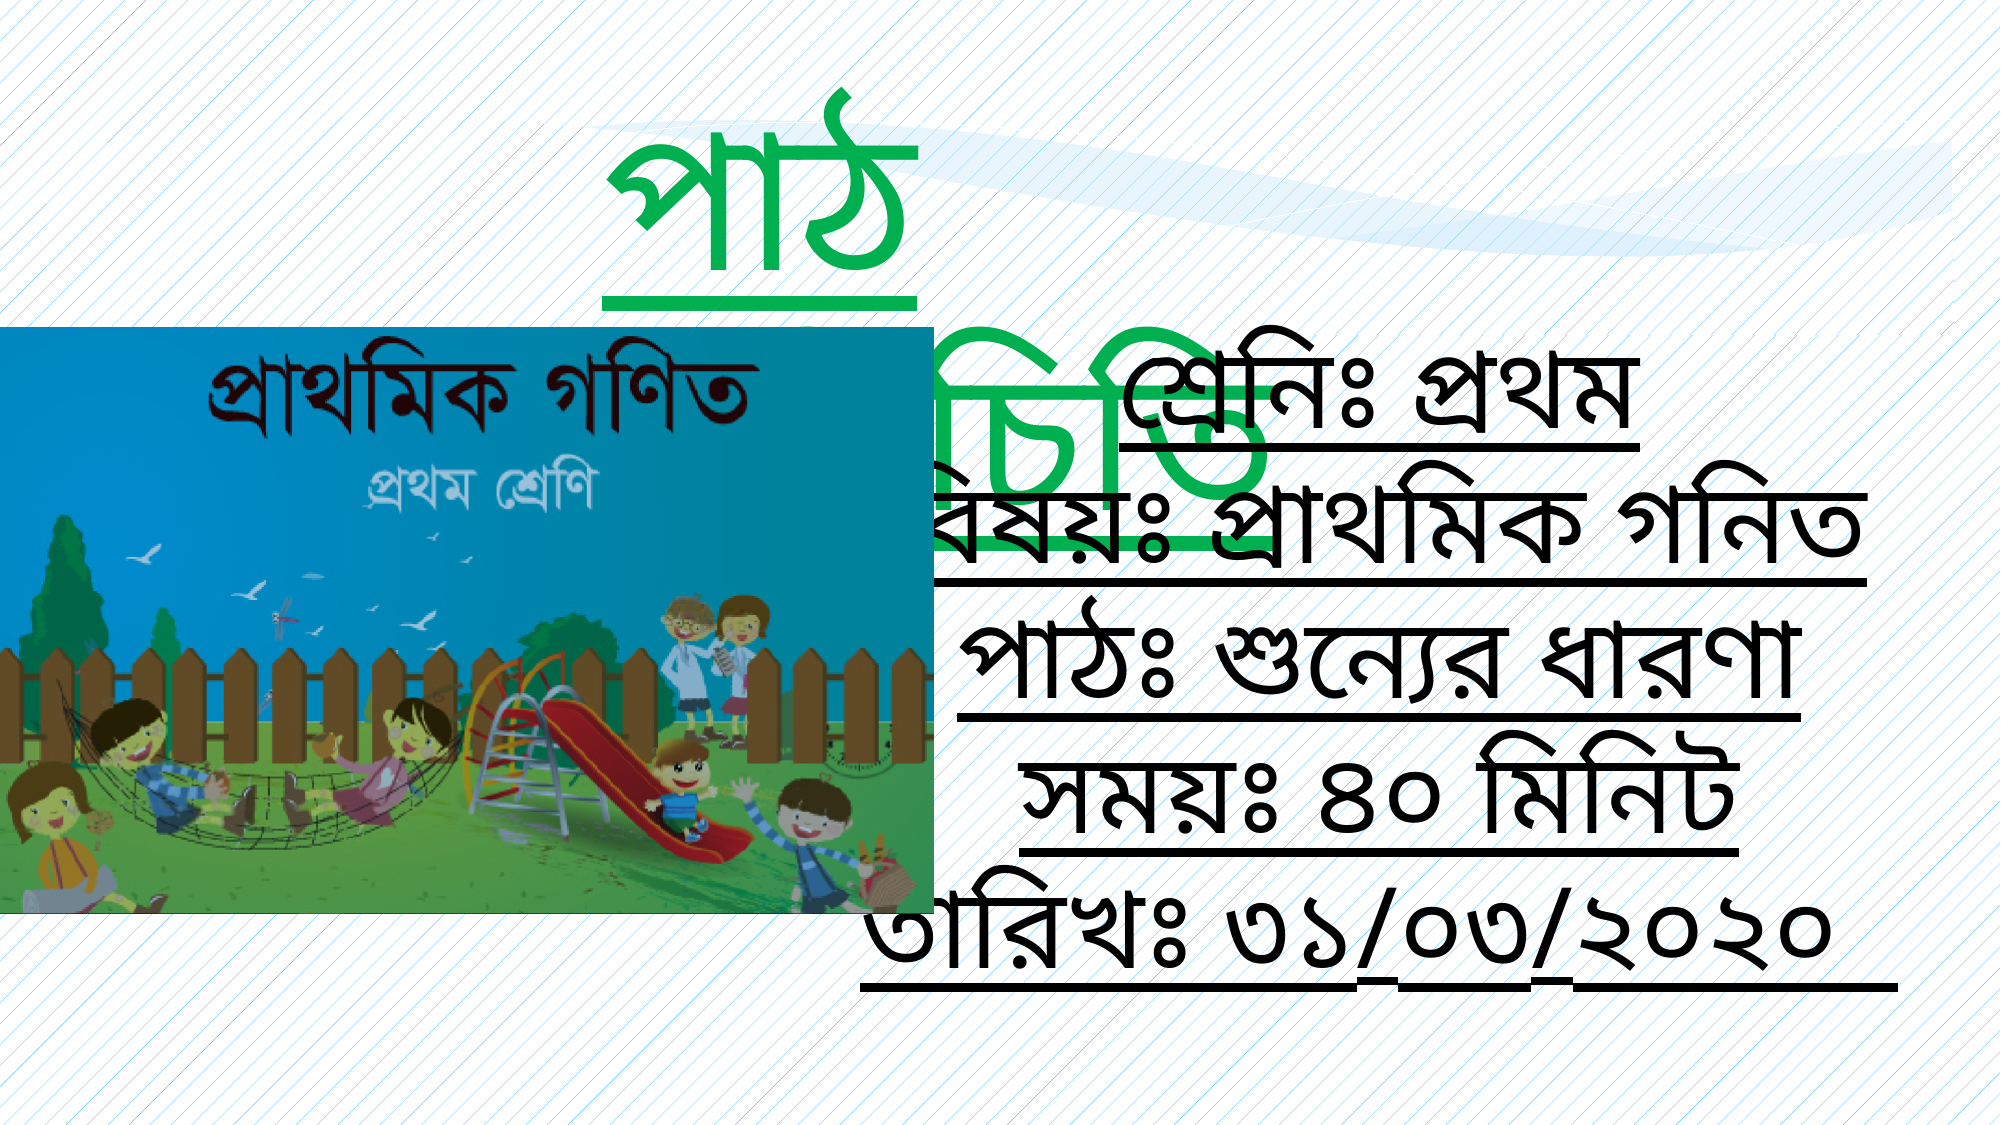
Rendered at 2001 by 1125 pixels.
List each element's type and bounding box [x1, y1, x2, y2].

text_box [0, 62, 1973, 1006]
